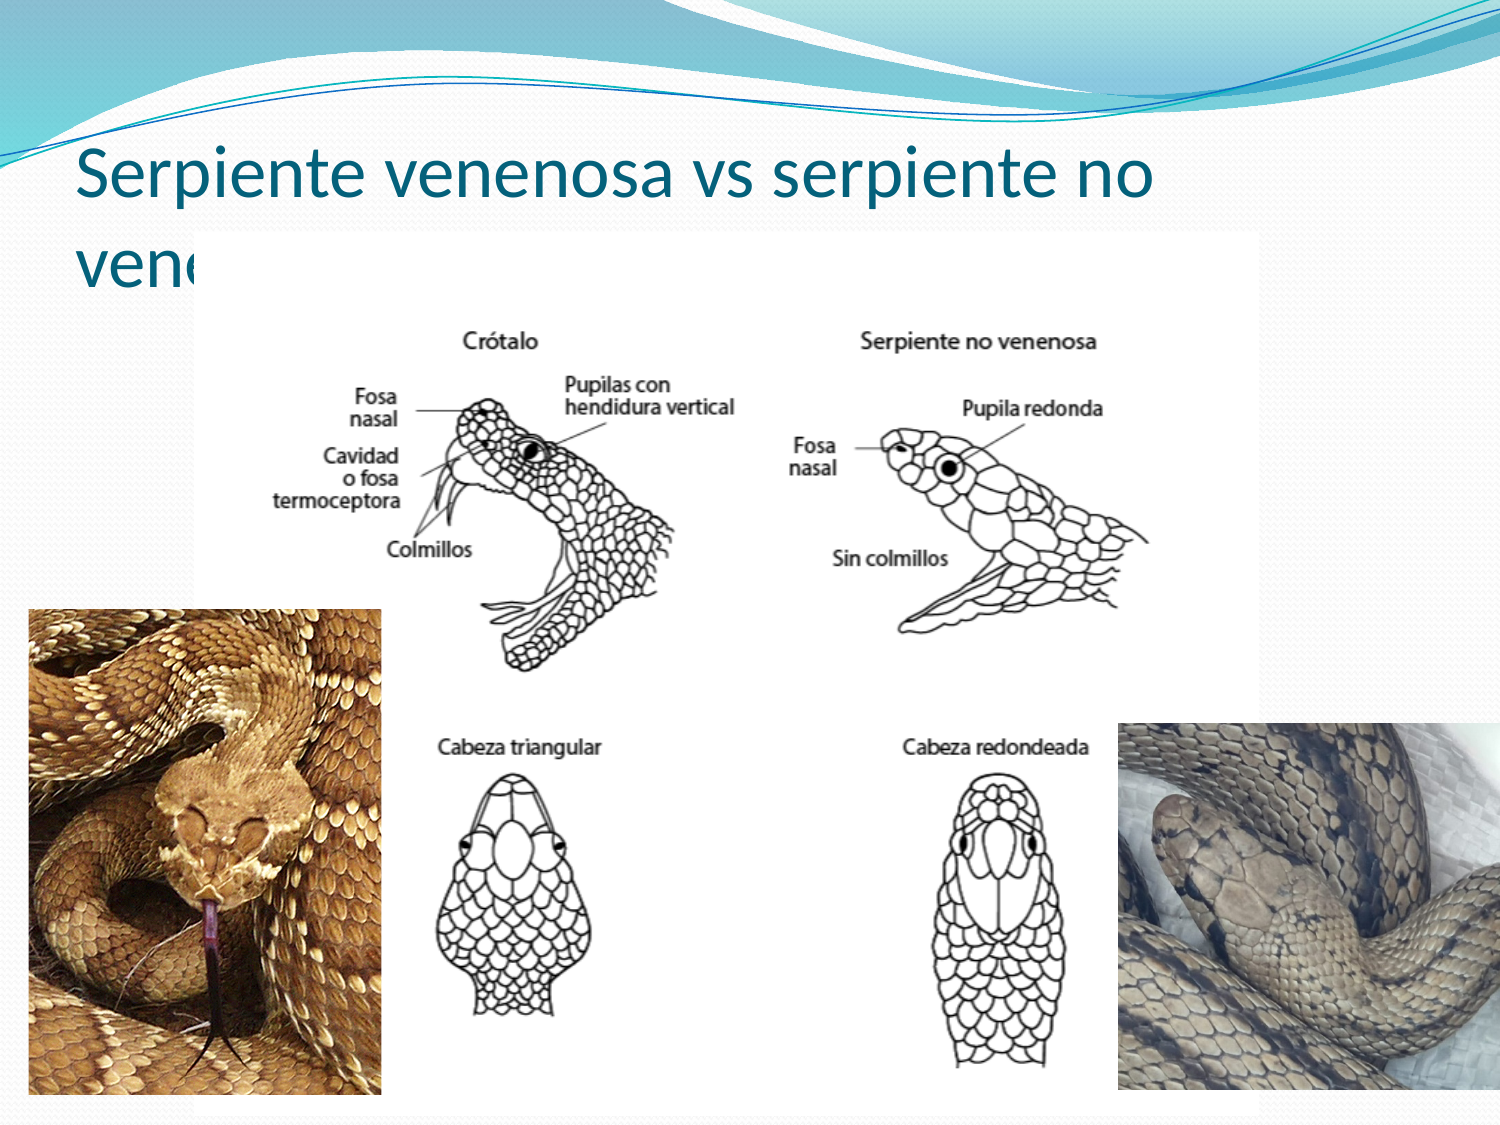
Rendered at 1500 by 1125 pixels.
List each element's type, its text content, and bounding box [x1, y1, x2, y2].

title Serpiente venenosa vs serpiente no venenosa [75, 115, 1438, 303]
picture [28, 232, 1500, 1116]
